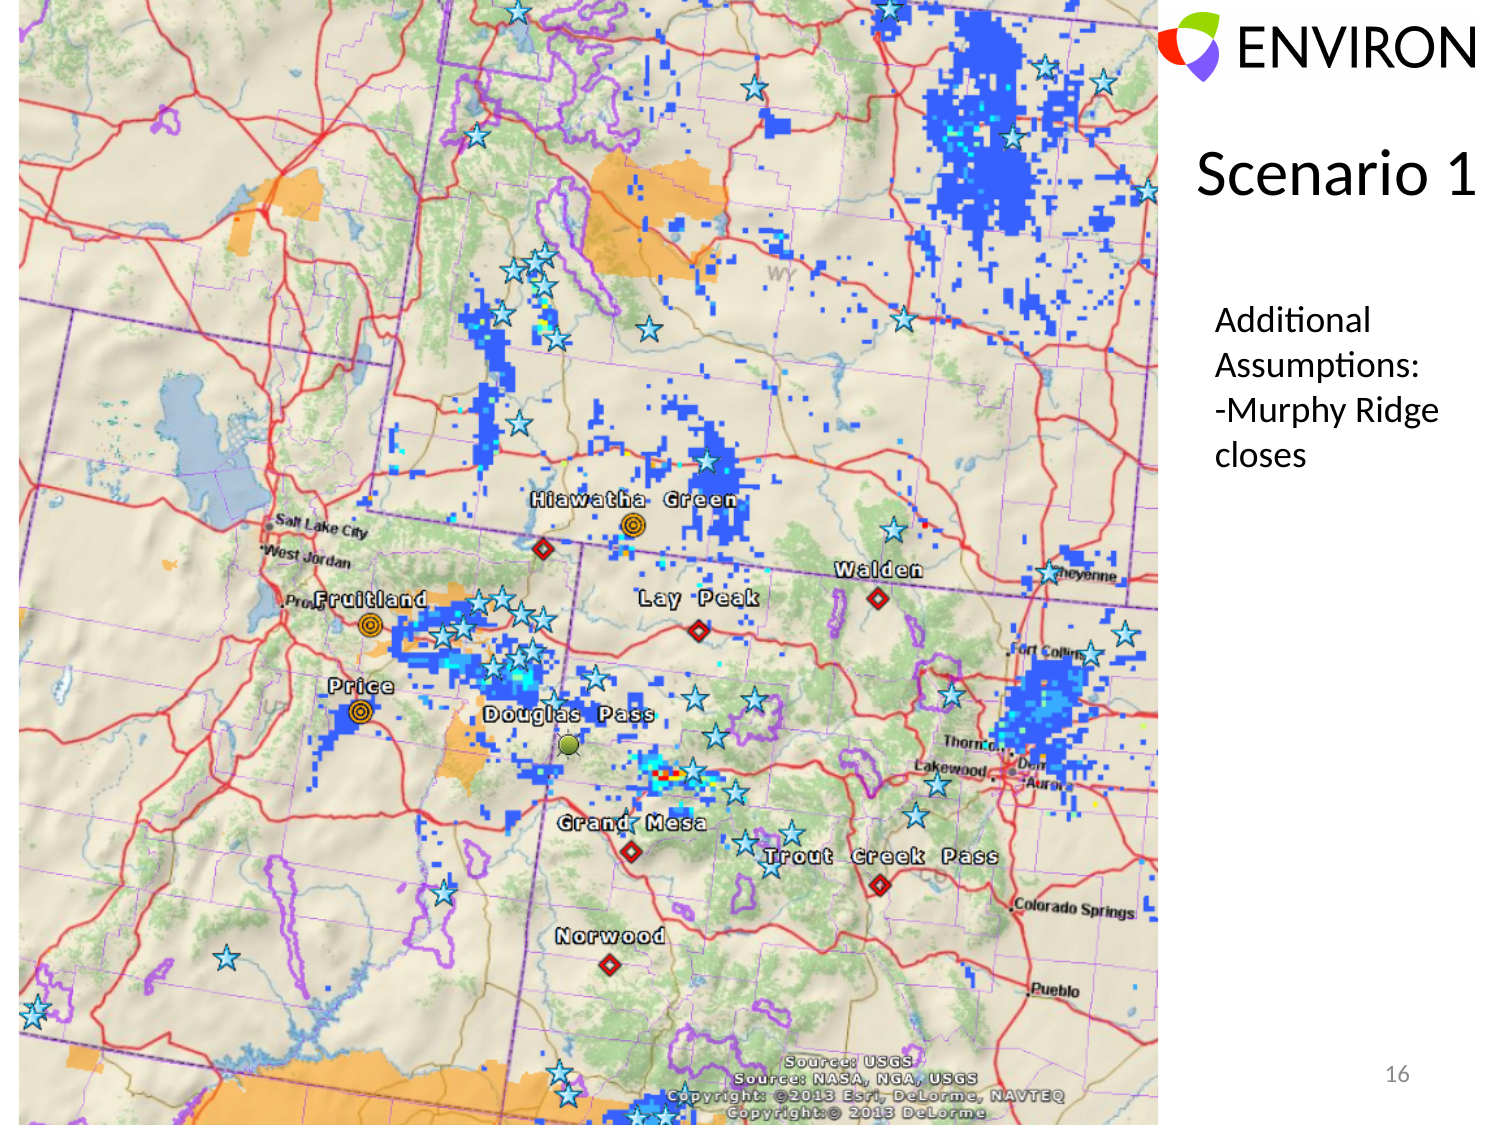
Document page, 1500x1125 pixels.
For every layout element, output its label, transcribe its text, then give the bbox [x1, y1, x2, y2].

title Scenario 1 [1175, 75, 1500, 263]
text_box Additional Assumptions: -Murphy Ridge closes [1199, 287, 1488, 528]
picture [18, 0, 1475, 1125]
slide_number 16 [1162, 1042, 1425, 1103]
